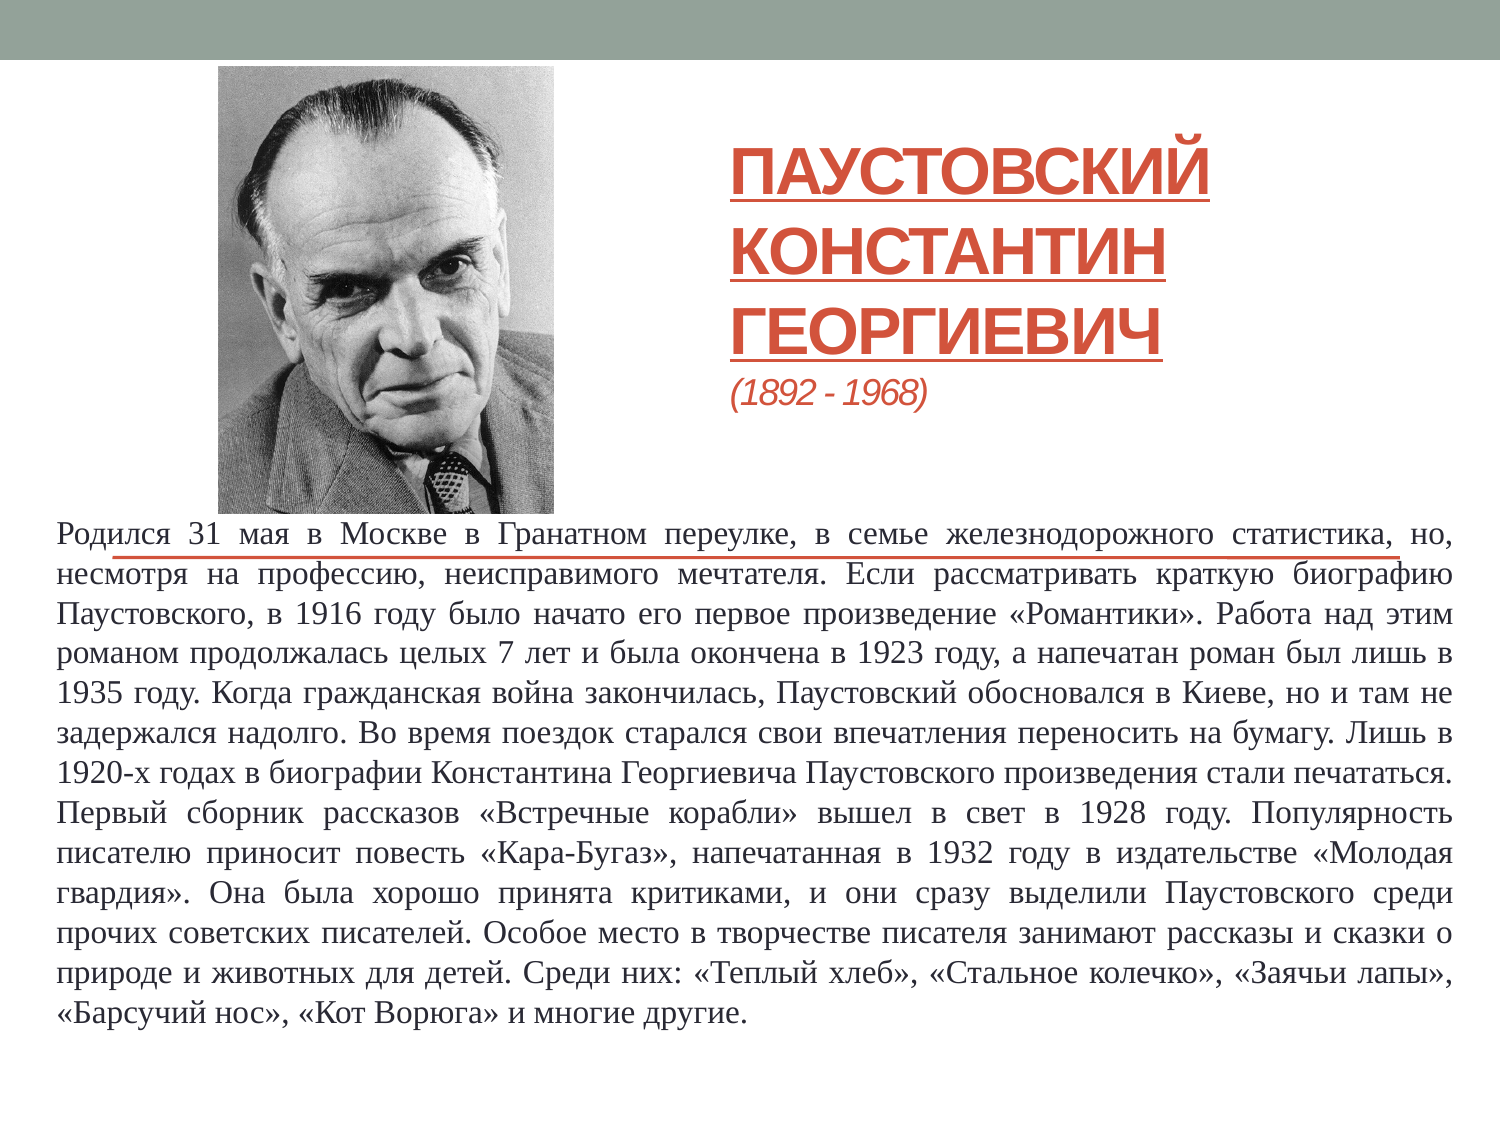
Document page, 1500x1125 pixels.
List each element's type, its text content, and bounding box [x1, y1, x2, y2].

picture [218, 66, 555, 514]
subtitle Родился 31 мая в Москве в Гранатном переулке, в семье железнодорожного статистика, но, несмотря на профессию, неисправимого мечтателя. Если рассматривать краткую биографию Паустовского, в 1916 году было начато его первое произведение «Романтики». Работа над этим романом продолжалась целых 7 лет и была окончена в 1923 году, а напечатан роман был лишь в 1935 году. Когда гражданская война закончилась, Паустовский обосновался в Киеве, но и там не задержался надолго. Во время поездок старался свои впечатления переносить на бумагу. Лишь в 1920-х годах в биографии Константина Георгиевича Паустовского произведения стали печататься. Первый сборник рассказов «Встречные корабли» вышел в свет в 1928 году. Популярность писателю приносит повесть «Кара-Бугаз», напечатанная в 1932 году в издательстве «Молодая гвардия». Она была хорошо принята критиками, и они сразу выделили Паустовского среди прочих советских писателей. Особое место в творчестве писателя занимают рассказы и сказки о природе и животных для детей. Среди них: «Теплый хлеб», «Стальное колечко», «Заячьи лапы», «Барсучий нос», «Кот Ворюга» и многие другие. [41, 503, 1471, 1083]
title ПАУСТОВСКИЙ КОНСТАНТИН ГЕОРГИЕВИЧ (1892 - 1968) [714, 159, 1234, 421]
